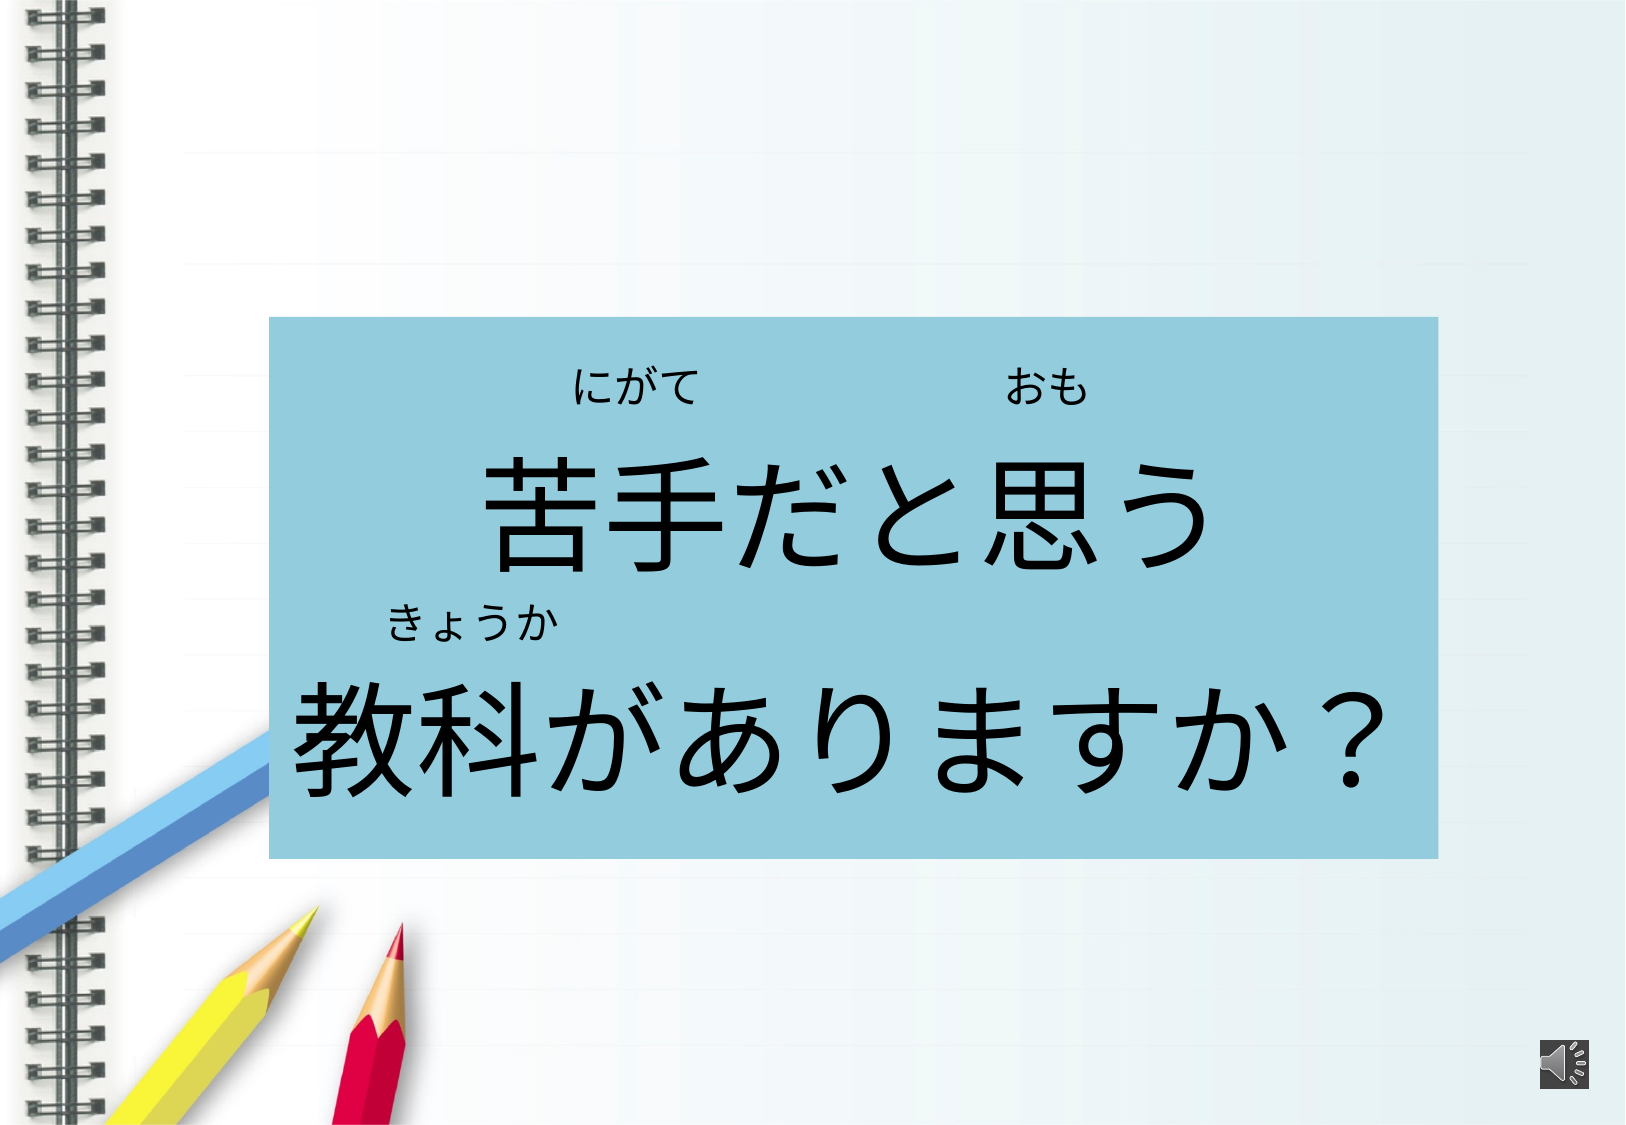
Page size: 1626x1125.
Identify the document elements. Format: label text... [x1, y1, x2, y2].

text_box きょうか [355, 587, 588, 657]
text_box にがて [520, 351, 754, 421]
text_box おも [966, 351, 1131, 421]
title 苦手だと思う 教科がありますか？ [269, 316, 1439, 859]
picture [0, 0, 1625, 1125]
